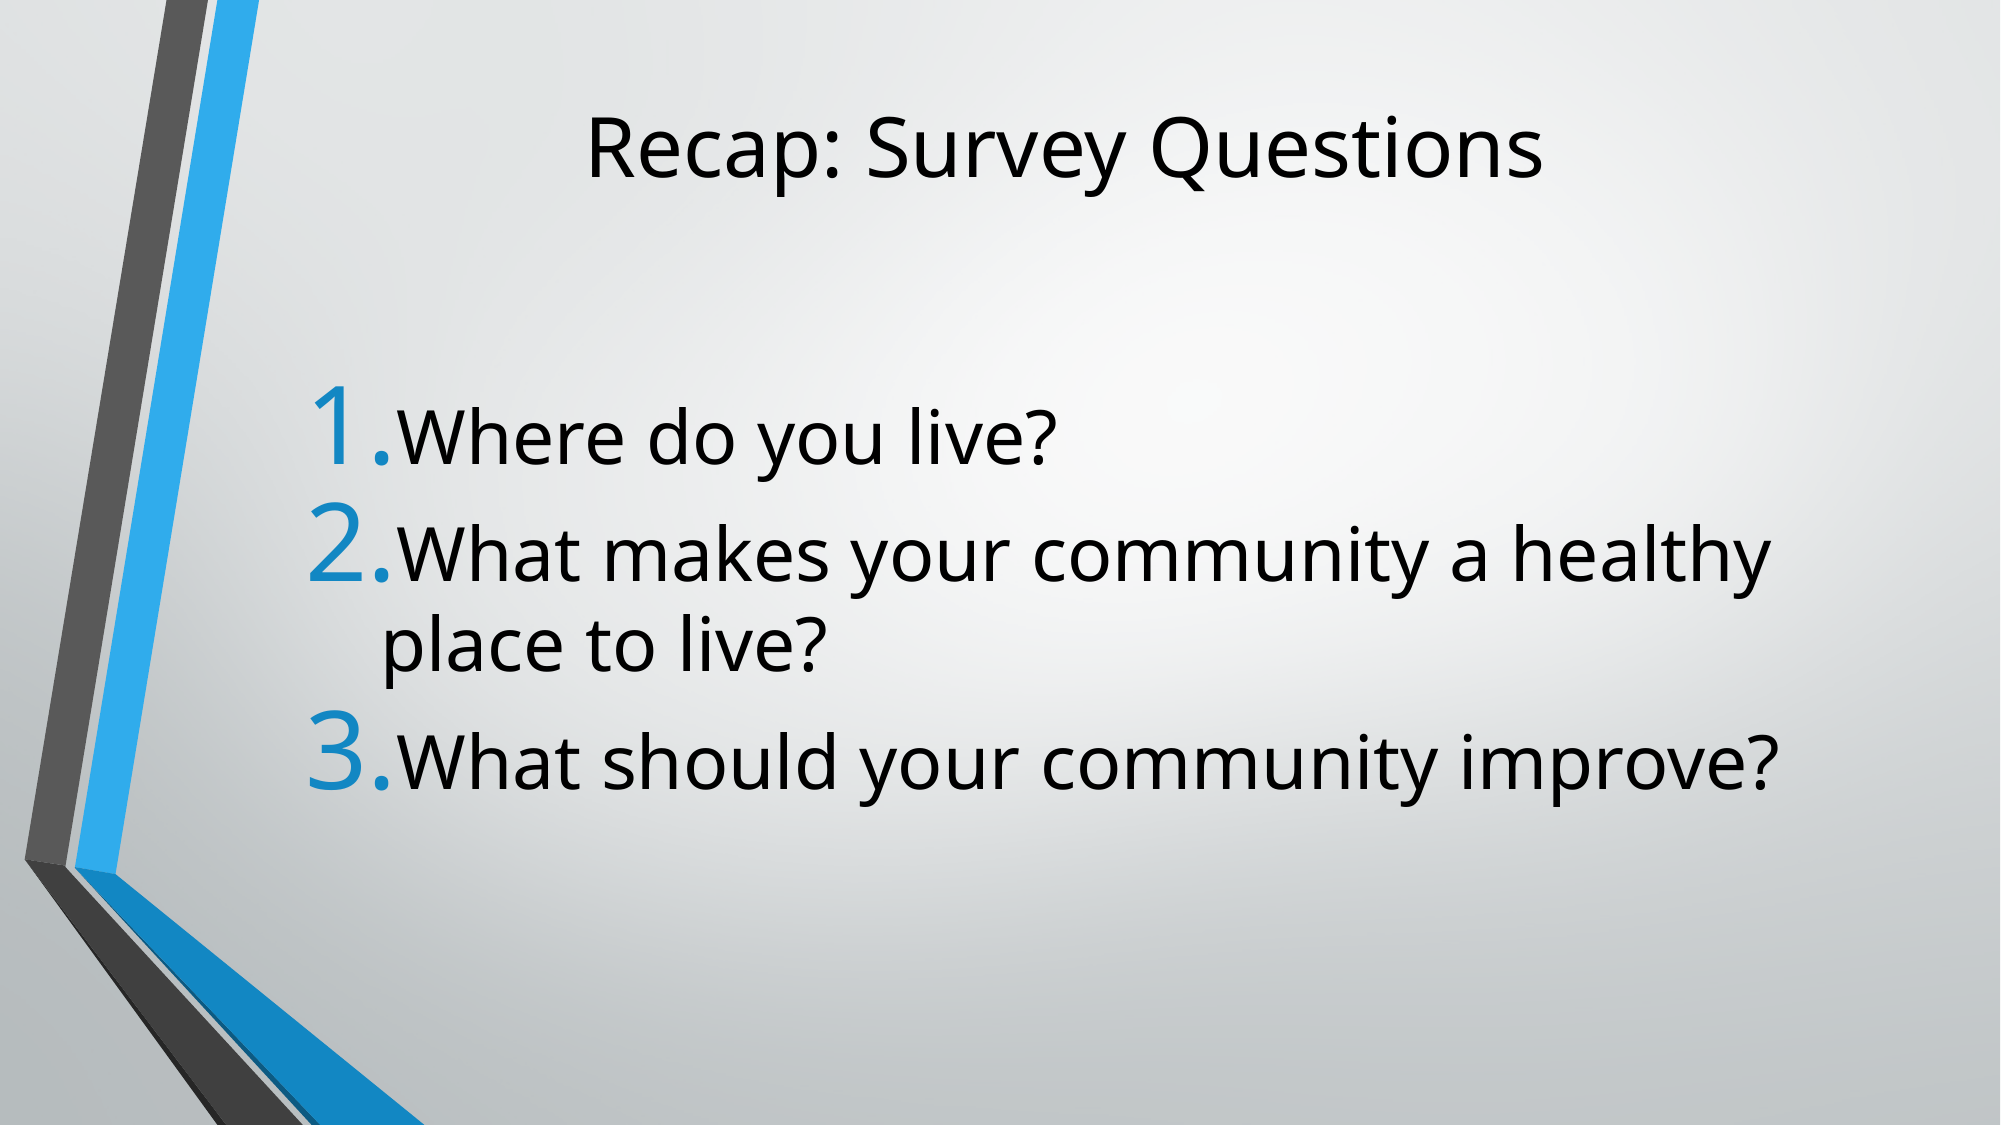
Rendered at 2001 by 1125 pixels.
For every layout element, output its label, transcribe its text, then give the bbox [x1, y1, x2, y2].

title Recap: Survey Questions [243, 0, 1887, 288]
list Where do you live? What makes your community a healthy place to live? What should your community improve? [290, 230, 1934, 963]
